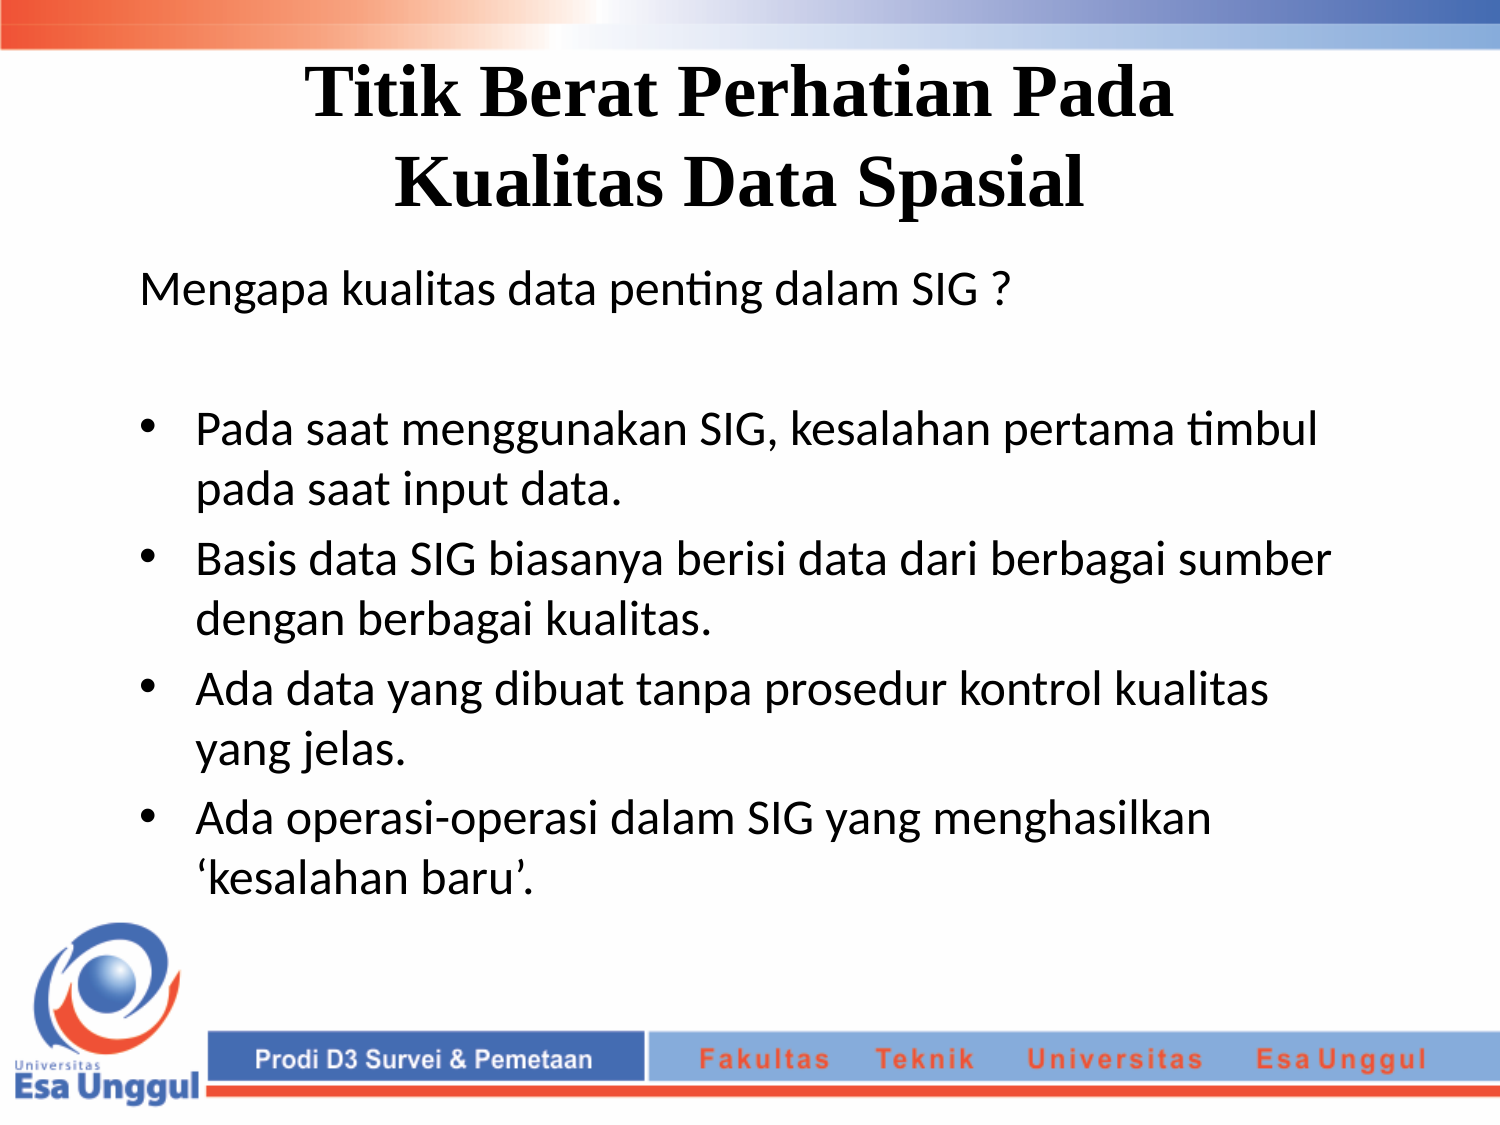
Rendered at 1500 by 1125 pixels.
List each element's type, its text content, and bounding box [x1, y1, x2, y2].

picture [0, 0, 1500, 1125]
list Mengapa kualitas data penting dalam SIG ? Pada saat menggunakan SIG, kesalahan pertama timbul pada saat input data. Basis data SIG biasanya berisi data dari berbagai sumber dengan berbagai kualitas. Ada data yang dibuat tanpa prosedur kontrol kualitas yang jelas. Ada operasi-operasi dalam SIG yang menghasilkan ‘kesalahan baru’. [124, 247, 1356, 923]
title Titik Berat Perhatian Pada Kualitas Data Spasial [152, 15, 1328, 247]
